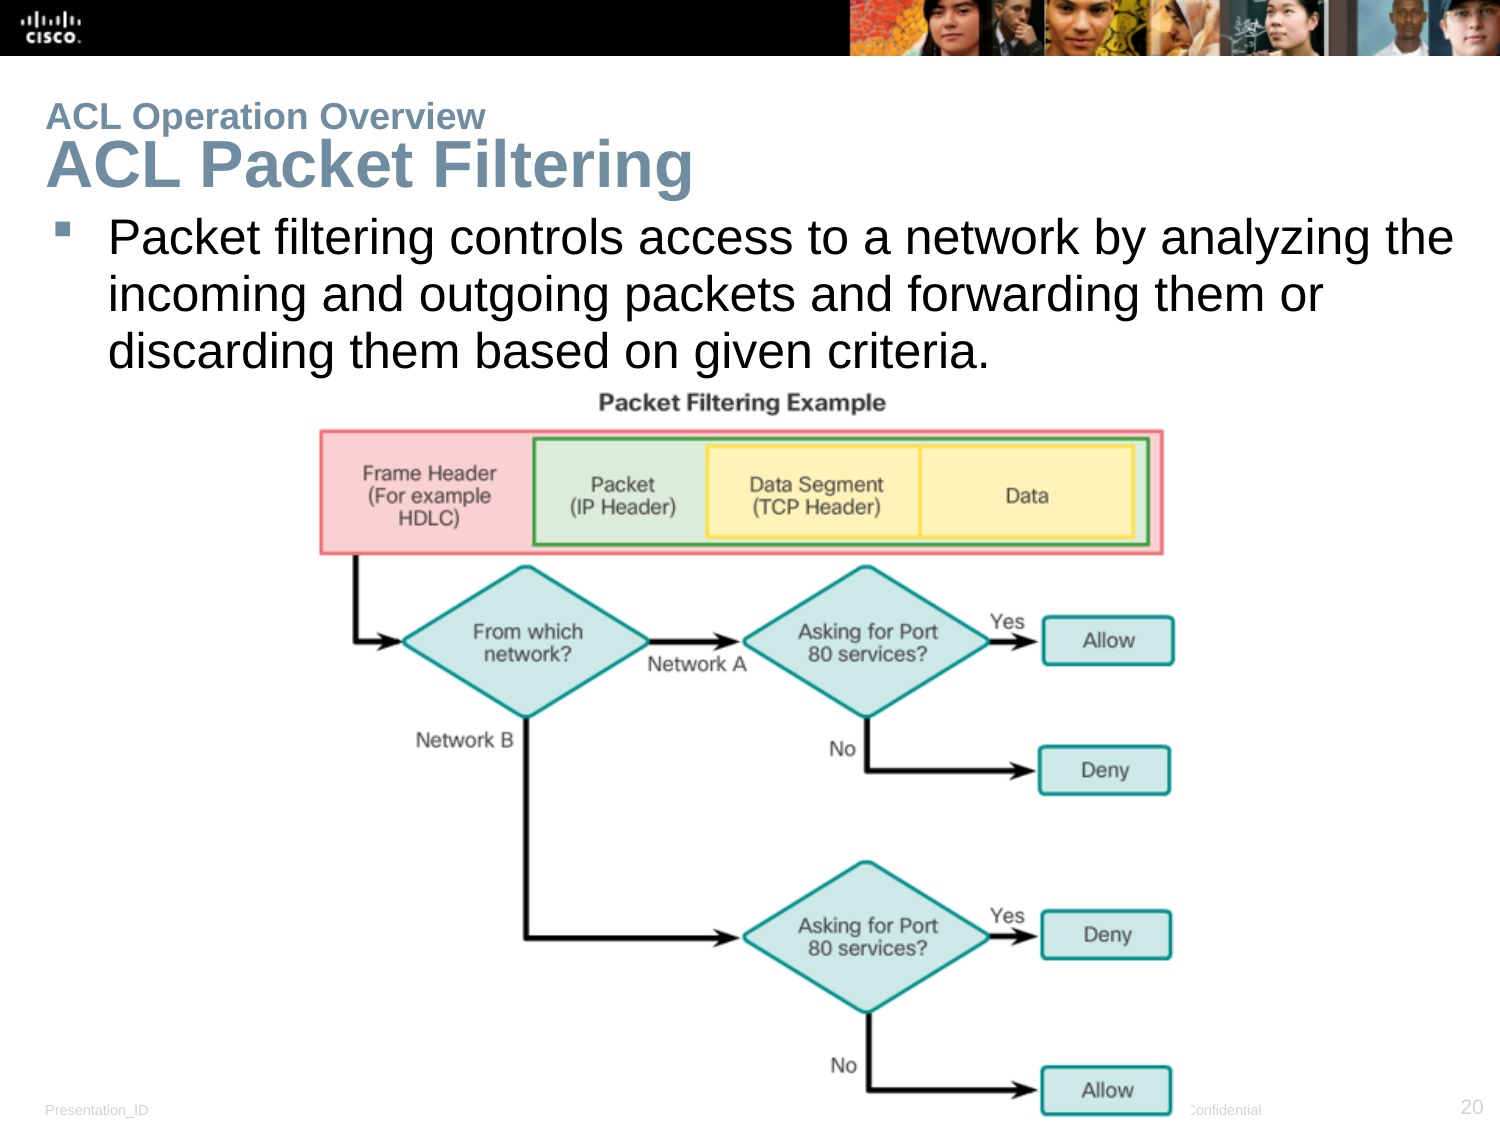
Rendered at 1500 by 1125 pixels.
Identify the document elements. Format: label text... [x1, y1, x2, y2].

picture [311, 388, 1191, 1125]
list Packet filtering controls access to a network by analyzing the incoming and outgoing packets and forwarding them or discarding them based on given criteria. [38, 207, 1471, 1074]
text_box ACL Operation Overview ACL Packet Filtering [31, 69, 1471, 207]
picture [0, 0, 1500, 56]
